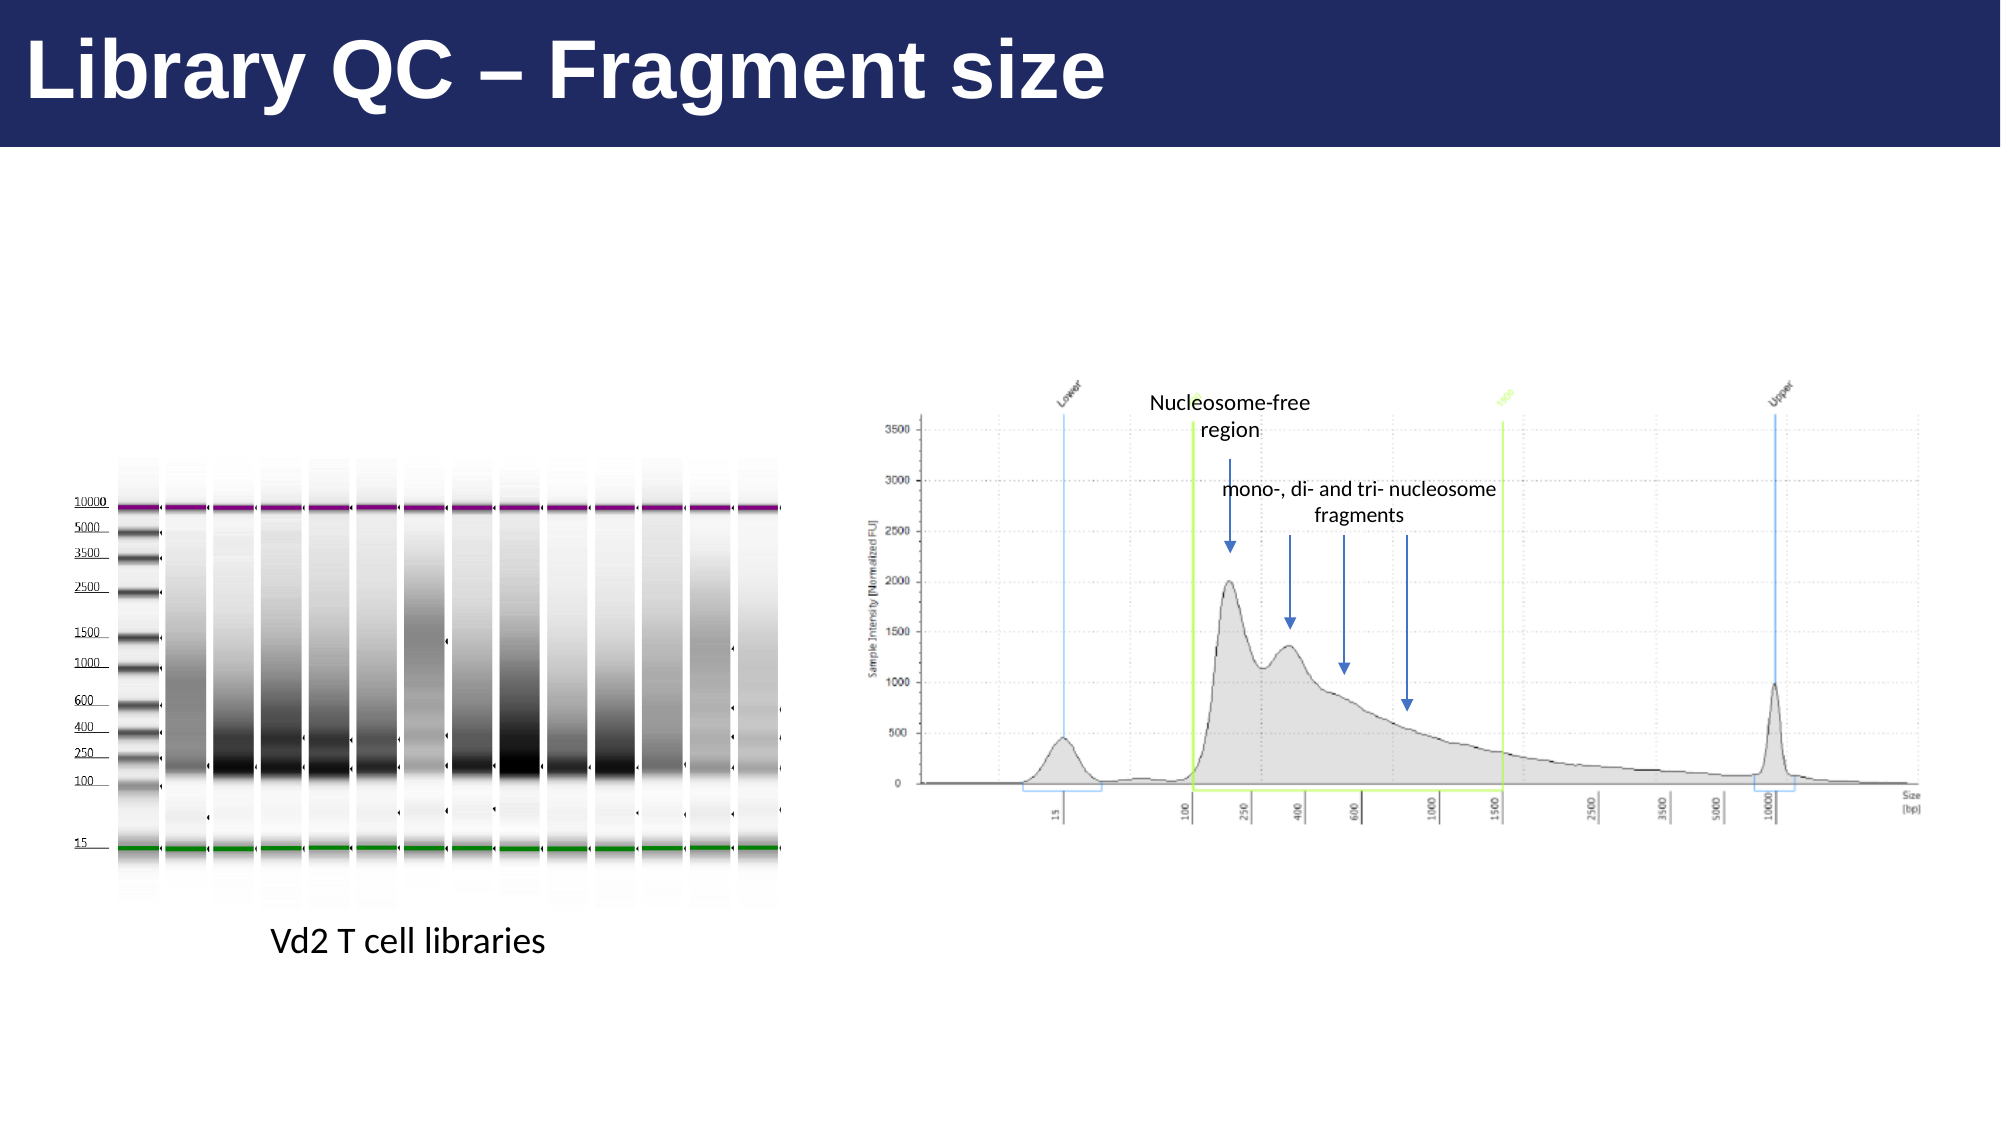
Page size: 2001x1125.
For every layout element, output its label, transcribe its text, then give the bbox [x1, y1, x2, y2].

title Library QC – Fragment size [10, 10, 1736, 133]
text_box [46, 458, 813, 909]
picture [812, 380, 1970, 847]
text_box Vd2 T cell libraries [255, 909, 562, 969]
